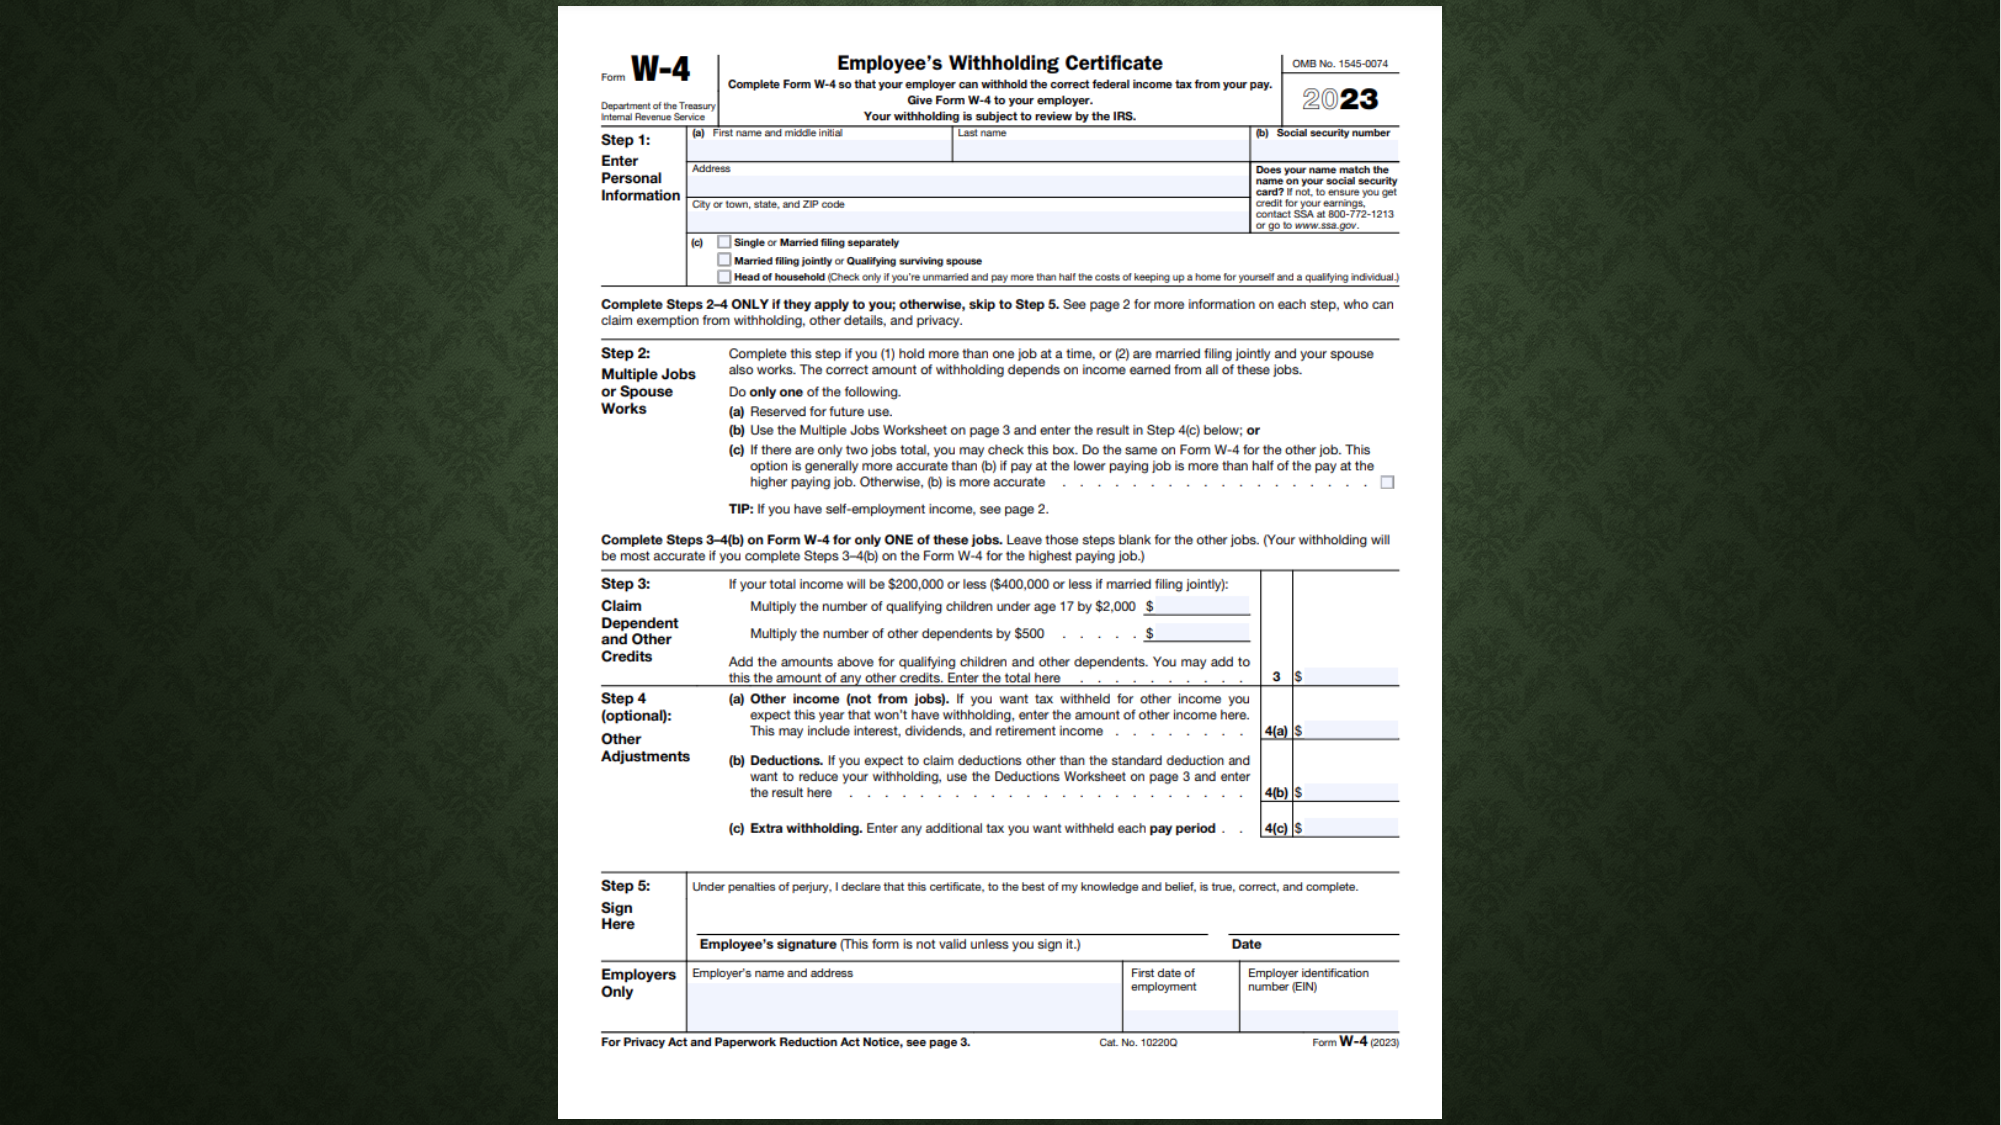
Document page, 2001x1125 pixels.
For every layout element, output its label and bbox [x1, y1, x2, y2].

picture [557, 5, 1443, 1119]
